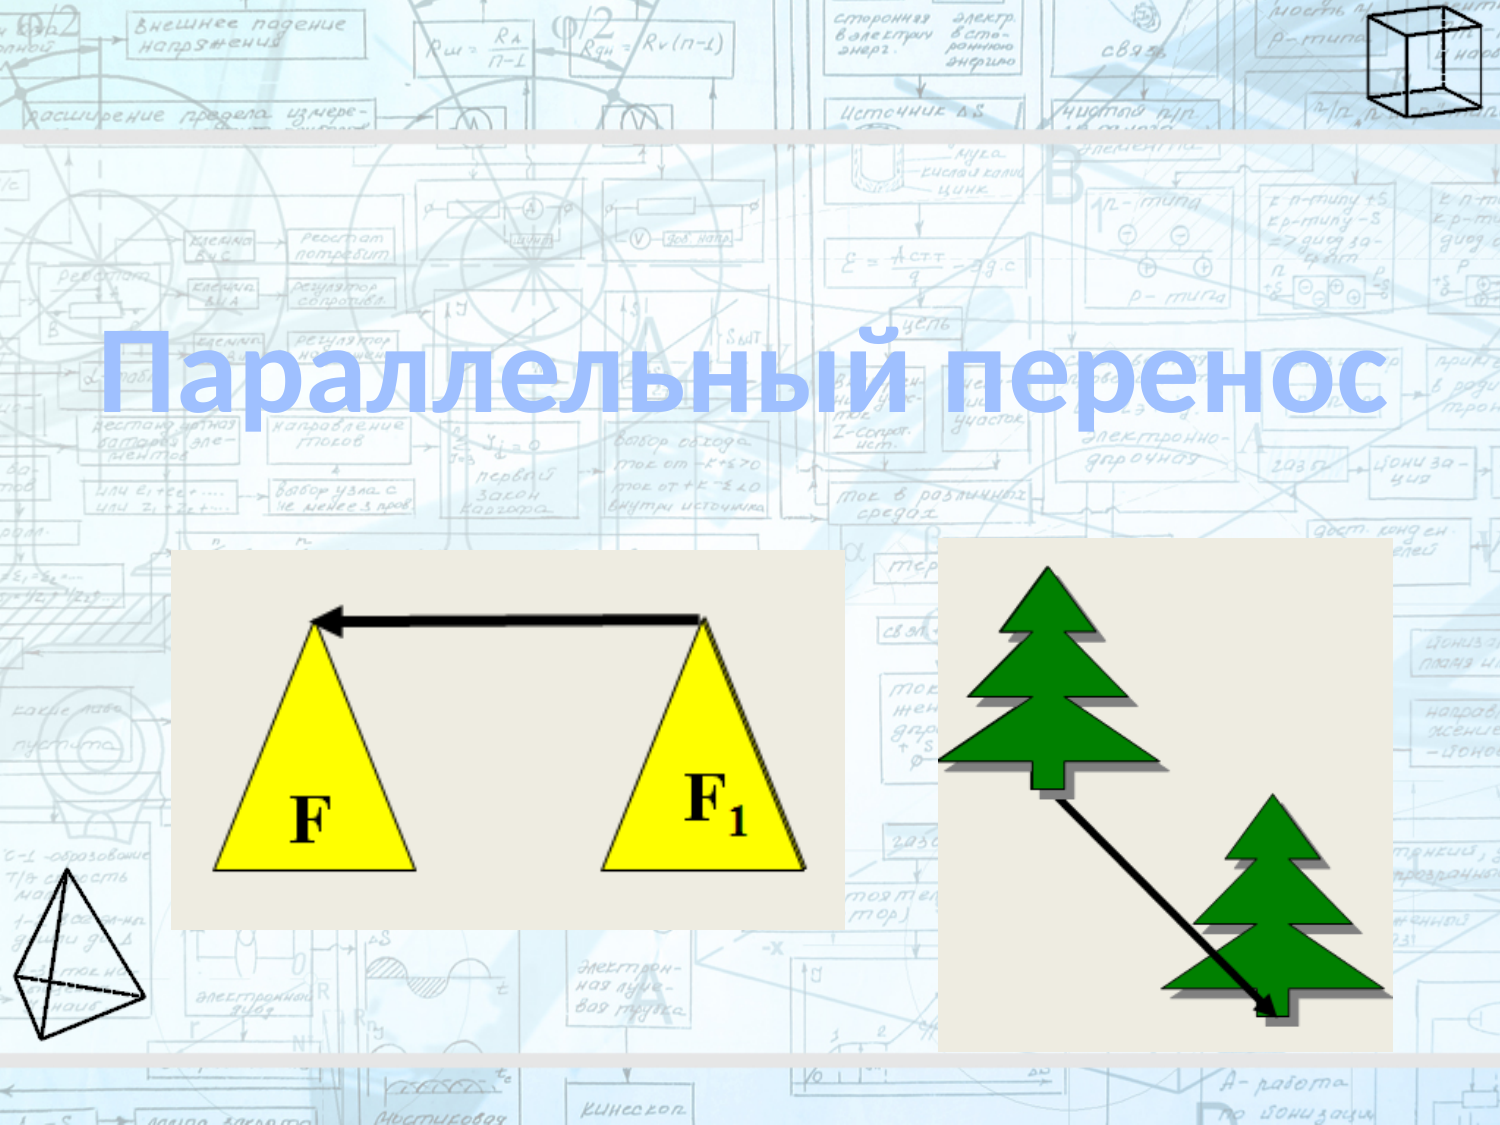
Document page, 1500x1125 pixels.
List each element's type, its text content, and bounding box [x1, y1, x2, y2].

picture [0, 0, 1500, 1125]
text_box Параллельный перенос [82, 279, 1405, 445]
